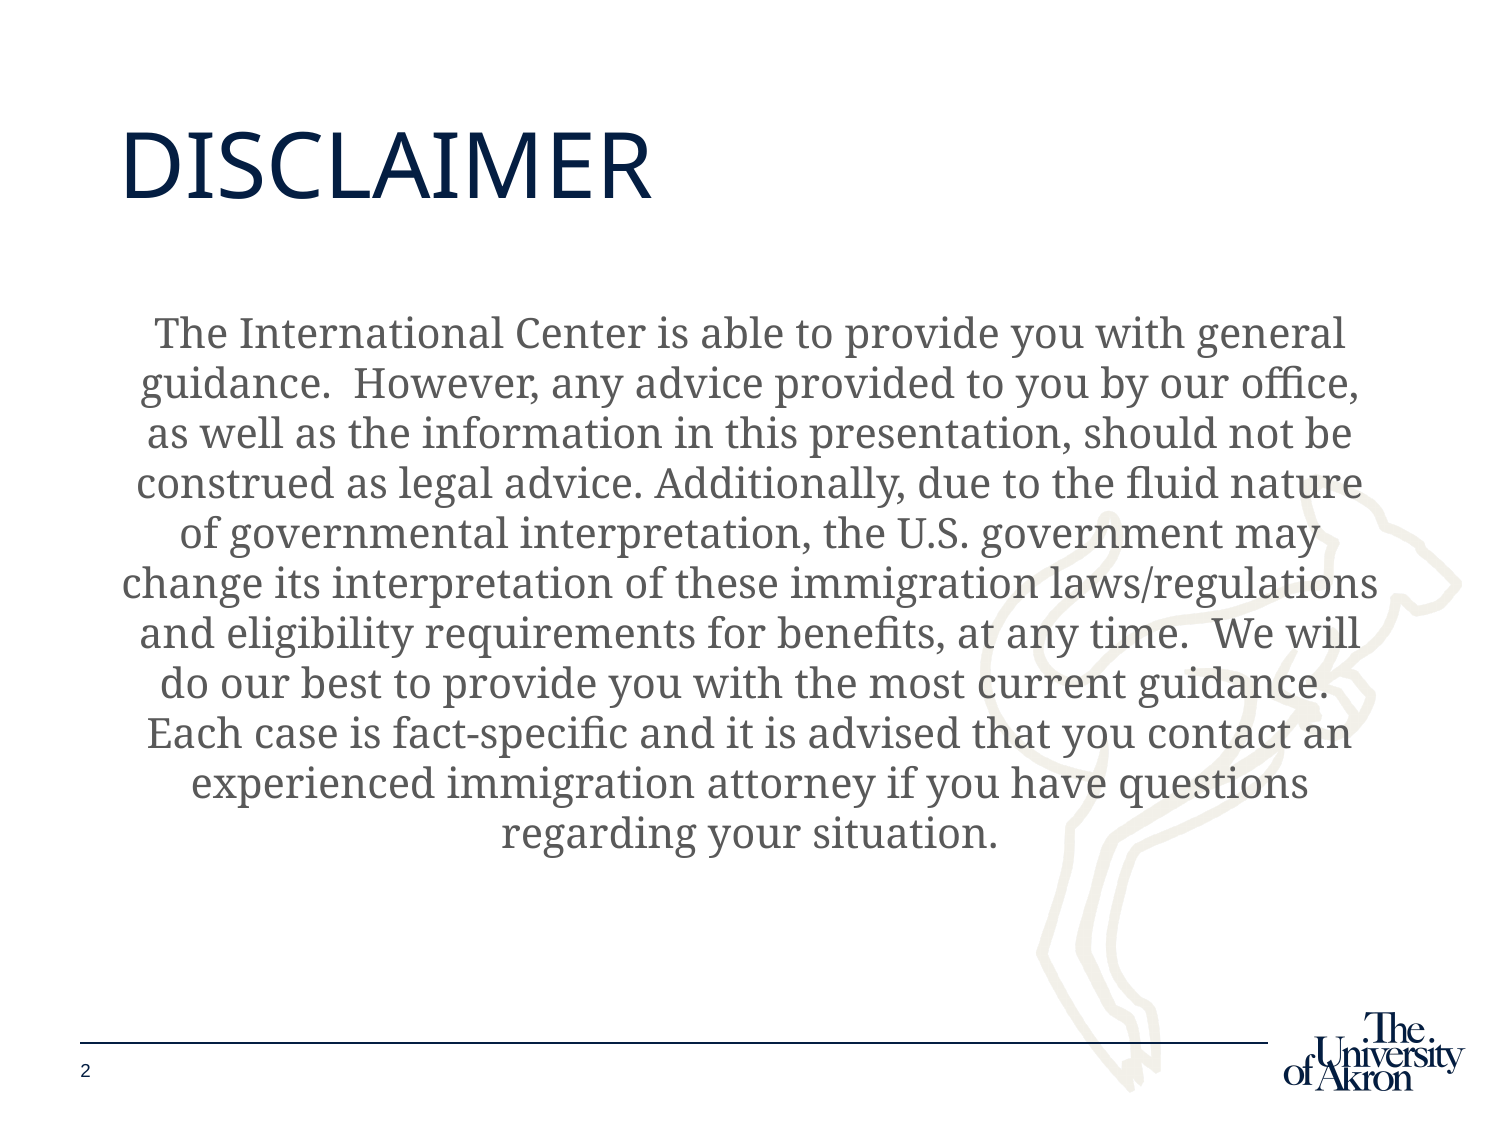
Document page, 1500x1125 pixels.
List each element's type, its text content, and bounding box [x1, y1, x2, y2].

picture [980, 473, 1466, 1093]
list The International Center is able to provide you with general guidance. However, any advice provided to you by our office, as well as the information in this presentation, should not be construed as legal advice. Additionally, due to the fluid nature of governmental interpretation, the U.S. government may change its interpretation of these immigration laws/regulations and eligibility requirements for benefits, at any time. We will do our best to provide you with the most current guidance. Each case is fact-specific and it is advised that you contact an experienced immigration attorney if you have questions regarding your situation. [103, 299, 1397, 1014]
title Disclaimer [103, 59, 1397, 278]
